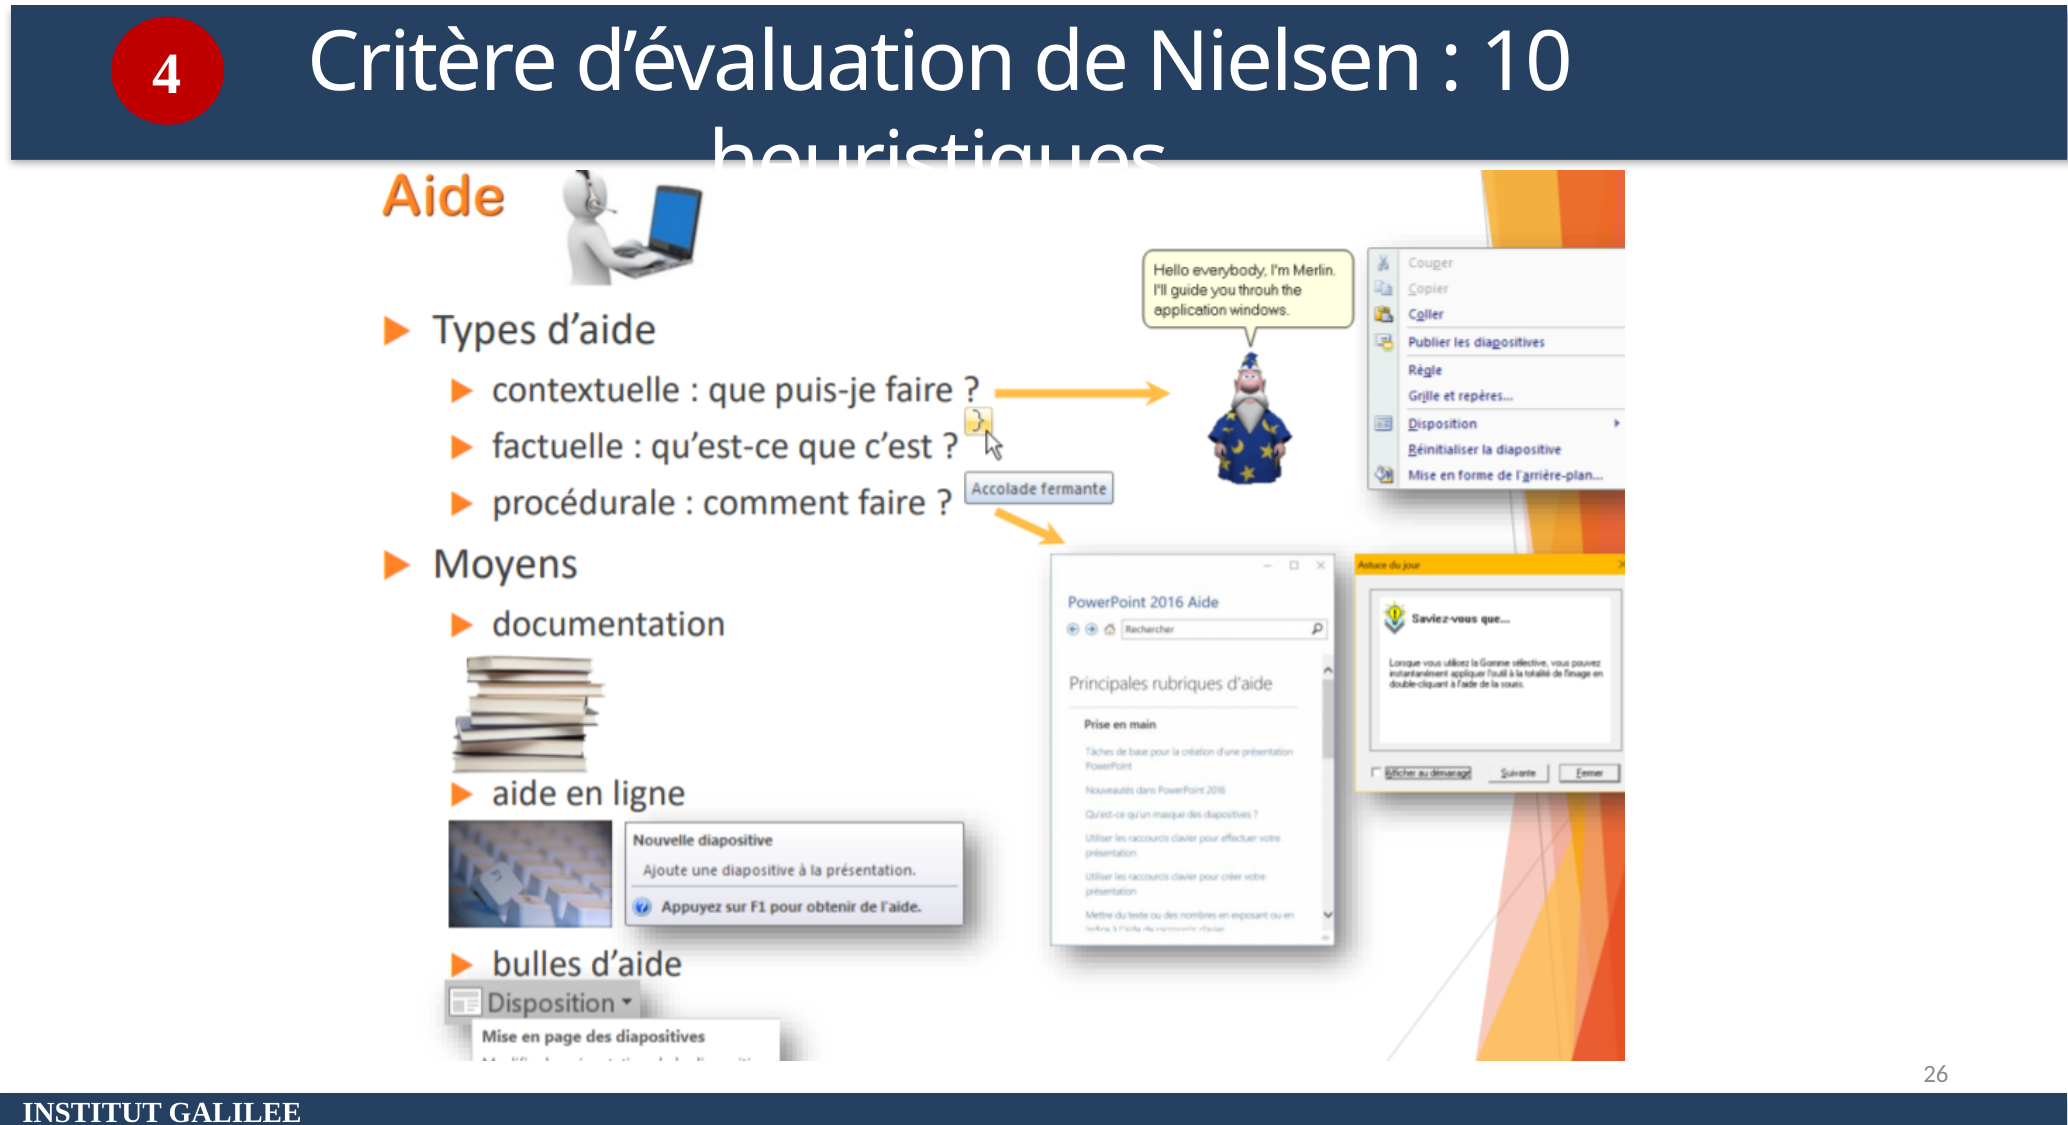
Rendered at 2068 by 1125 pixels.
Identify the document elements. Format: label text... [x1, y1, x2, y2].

text_box Critère d’évaluation de Nielsen : 10 heuristiques [194, 0, 1684, 415]
picture [359, 170, 1625, 1061]
text_box 4 [109, 14, 194, 127]
text_box [1684, 4, 2068, 161]
text_box [318, 1092, 2068, 1125]
text_box [0, 1092, 7, 1125]
text_box INSTITUT GALILEE [7, 1085, 318, 1125]
slide_number 26 [1481, 1042, 1964, 1103]
text_box [10, 4, 194, 161]
